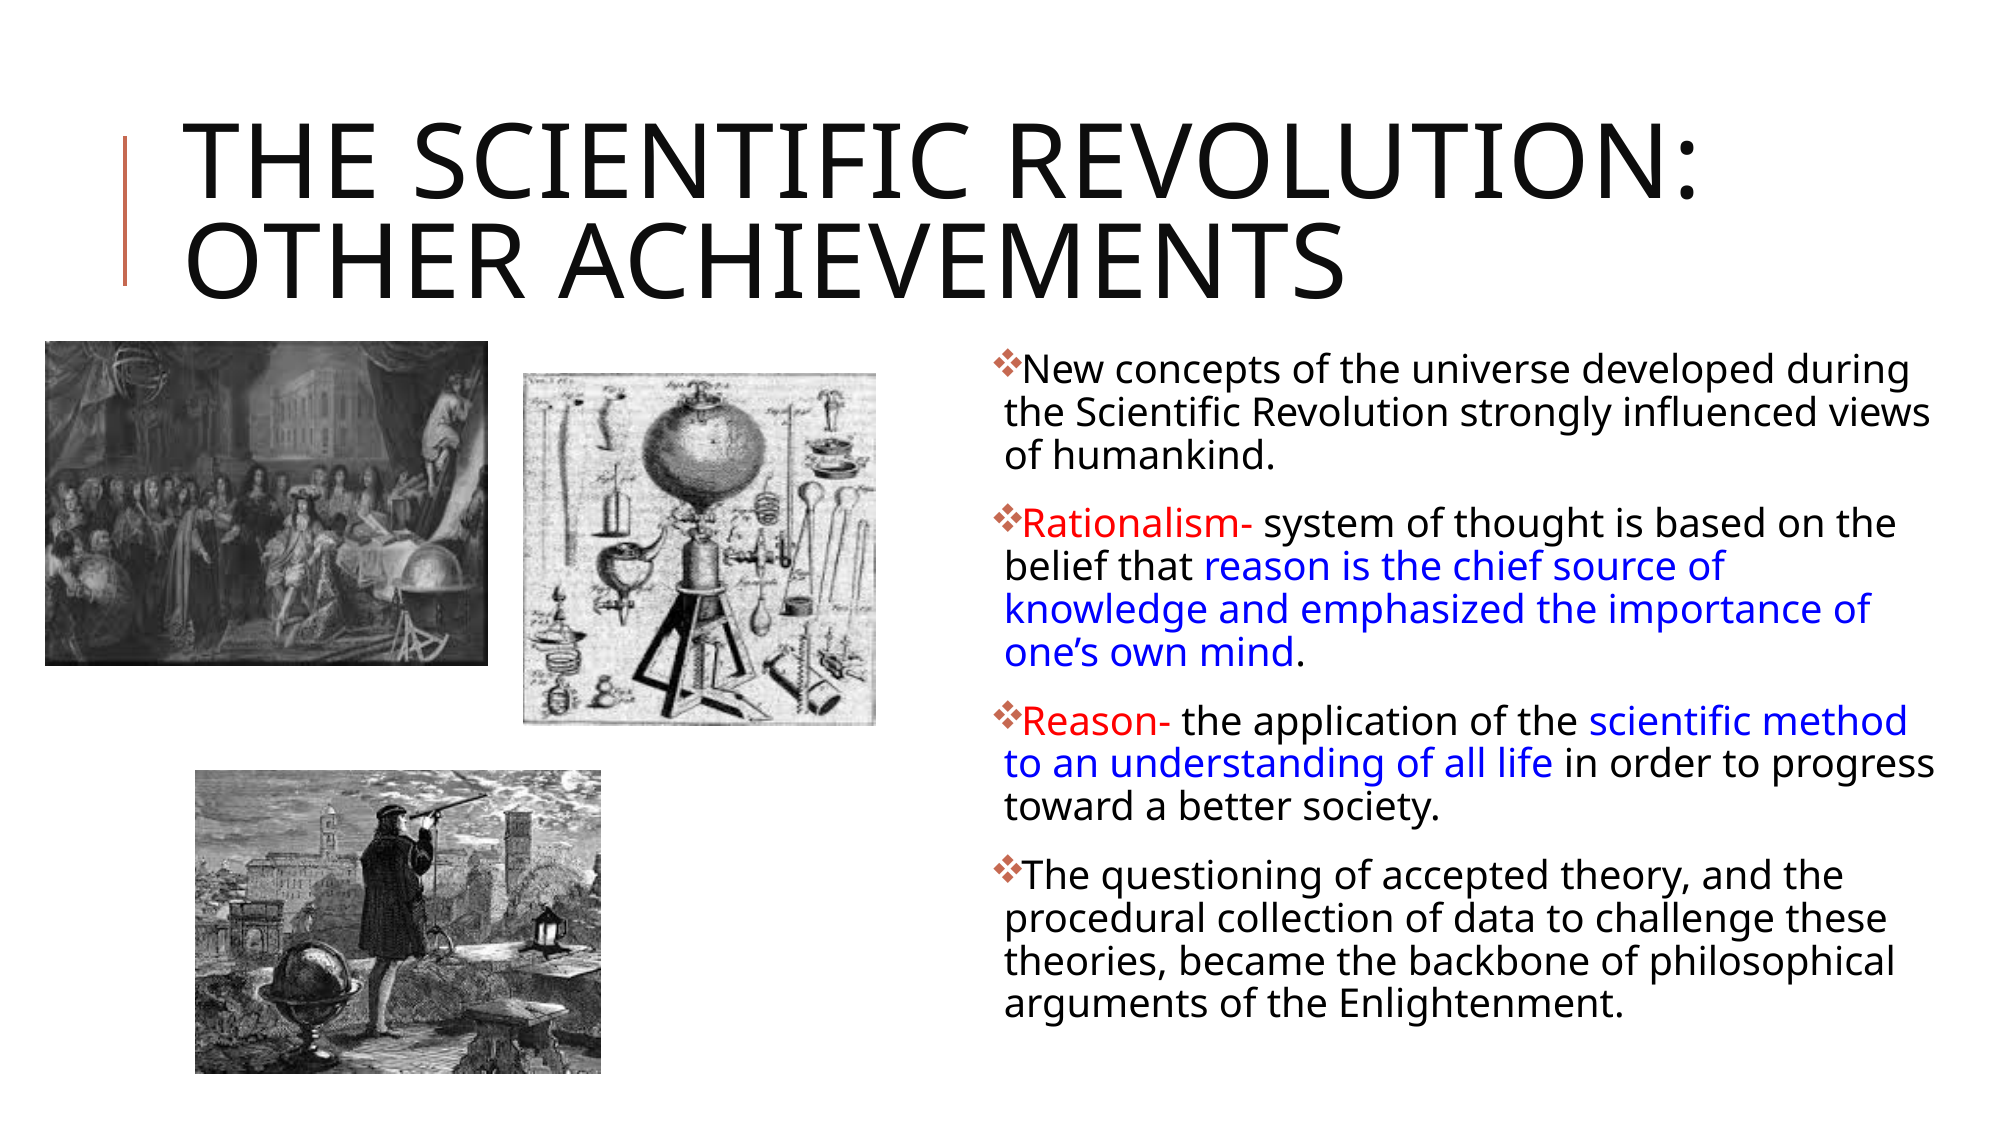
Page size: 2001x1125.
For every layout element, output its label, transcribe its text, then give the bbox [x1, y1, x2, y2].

picture [523, 373, 876, 726]
picture [195, 770, 601, 1075]
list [44, 341, 488, 666]
title The Scientific Revolution: Other Achievements [168, 96, 1763, 342]
list New concepts of the universe developed during the Scientific Revolution strongly influenced views of humankind. Rationalism- system of thought is based on the belief that reason is the chief source of knowledge and emphasized the importance of one’s own mind. Reason- the application of the scientific method to an understanding of all life in order to progress toward a better society. The questioning of accepted theory, and the procedural collection of data to challenge these theories, became the backbone of philosophical arguments of the Enlightenment. [982, 341, 1944, 1035]
